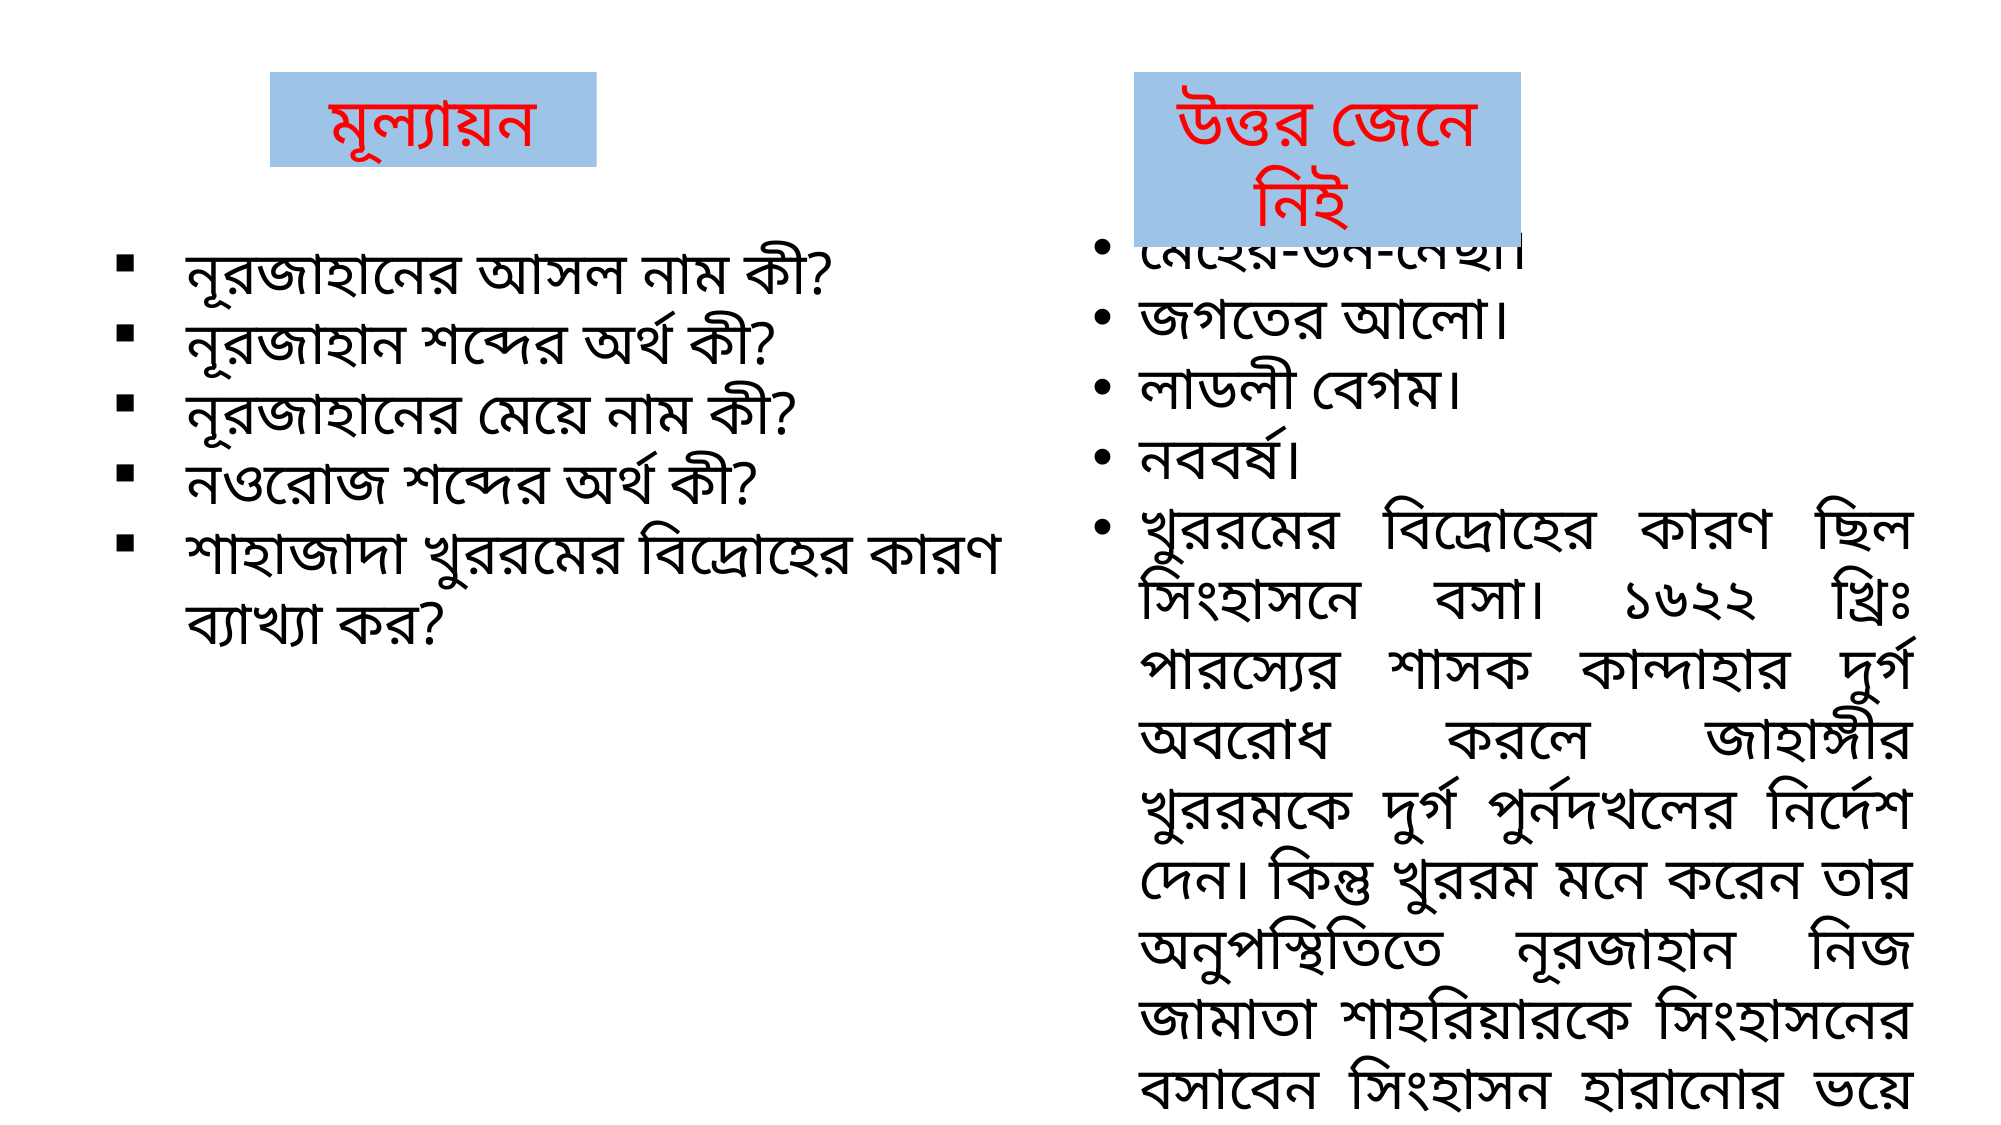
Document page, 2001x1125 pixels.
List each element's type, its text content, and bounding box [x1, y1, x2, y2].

text_box মূল্যায়ন [270, 72, 597, 167]
text_box নূরজাহানের আসল নাম কী? নূরজাহান শব্দের অর্থ কী? নূরজাহানের মেয়ে নাম কী? নওরোজ শব্দের অর্থ কী? শাহাজাদা খুররমের বিদ্রোহের কারণ ব্যাখ্যা কর? [97, 228, 1063, 664]
text_box মেহের-উন-নেছা। জগতের আলো। লাডলী বেগম। নববর্ষ। খুররমের বিদ্রোহের কারণ ছিল সিংহাসনে বসা। ১৬২২ খ্রিঃ পারস্যের শাসক কান্দাহার দুর্গ অবরোধ করলে জাহাঙ্গীর খুররমকে দুর্গ পুর্নদখলের নির্দেশ দেন। কিন্তু খুররম মনে করেন তার অনুপস্থিতিতে নূরজাহান নিজ জামাতা শাহরিয়ারকে সিংহাসনের বসাবেন সিংহাসন হারানোর ভয়ে খুররম কান্দাহার দুর্গ দখলে না গিয়ে উল্টো বিদ্রোহ করেন। [1077, 203, 1929, 1125]
text_box উত্তর জেনে নিই [1134, 72, 1521, 247]
